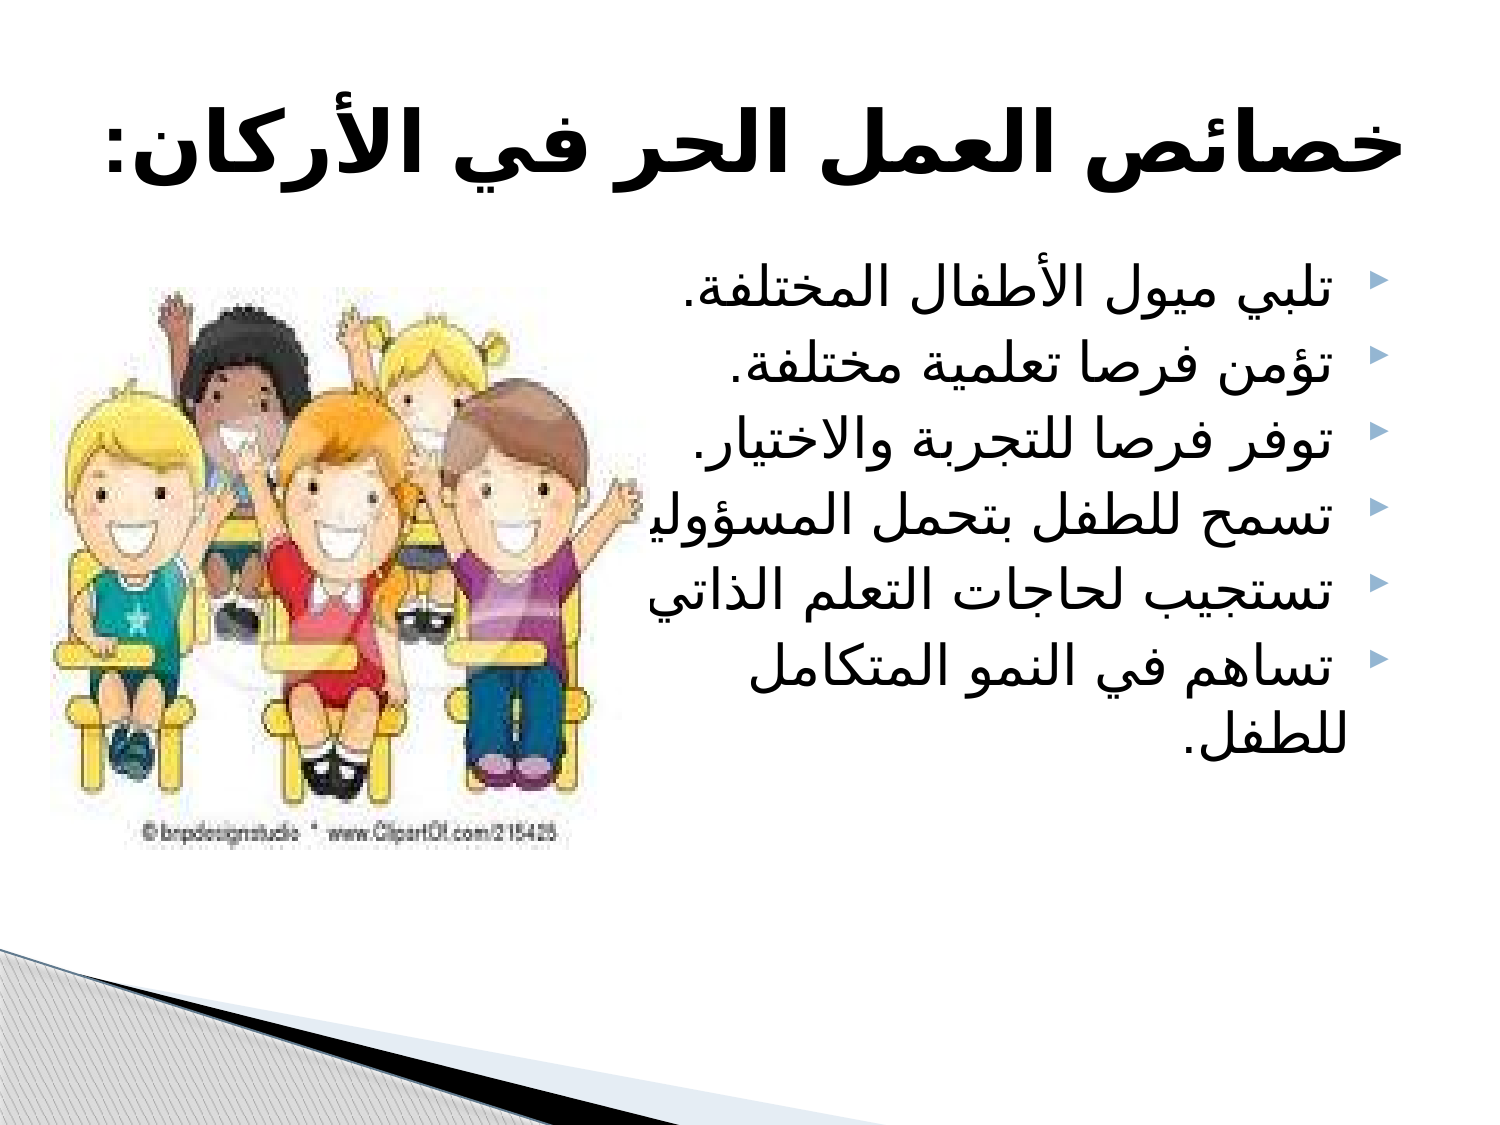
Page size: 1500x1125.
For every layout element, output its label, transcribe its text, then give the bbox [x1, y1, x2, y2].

picture [49, 287, 651, 851]
title خصائص العمل الحر في الأركان: [75, 45, 1425, 233]
list تلبي ميول الأطفال المختلفة. تؤمن فرصا تعلمية مختلفة. توفر فرصا للتجربة والاختيار. تسمح للطفل بتحمل المسؤولية. تستجيب لحاجات التعلم الذاتي. تساهم في النمو المتكامل للطفل. [587, 242, 1426, 986]
